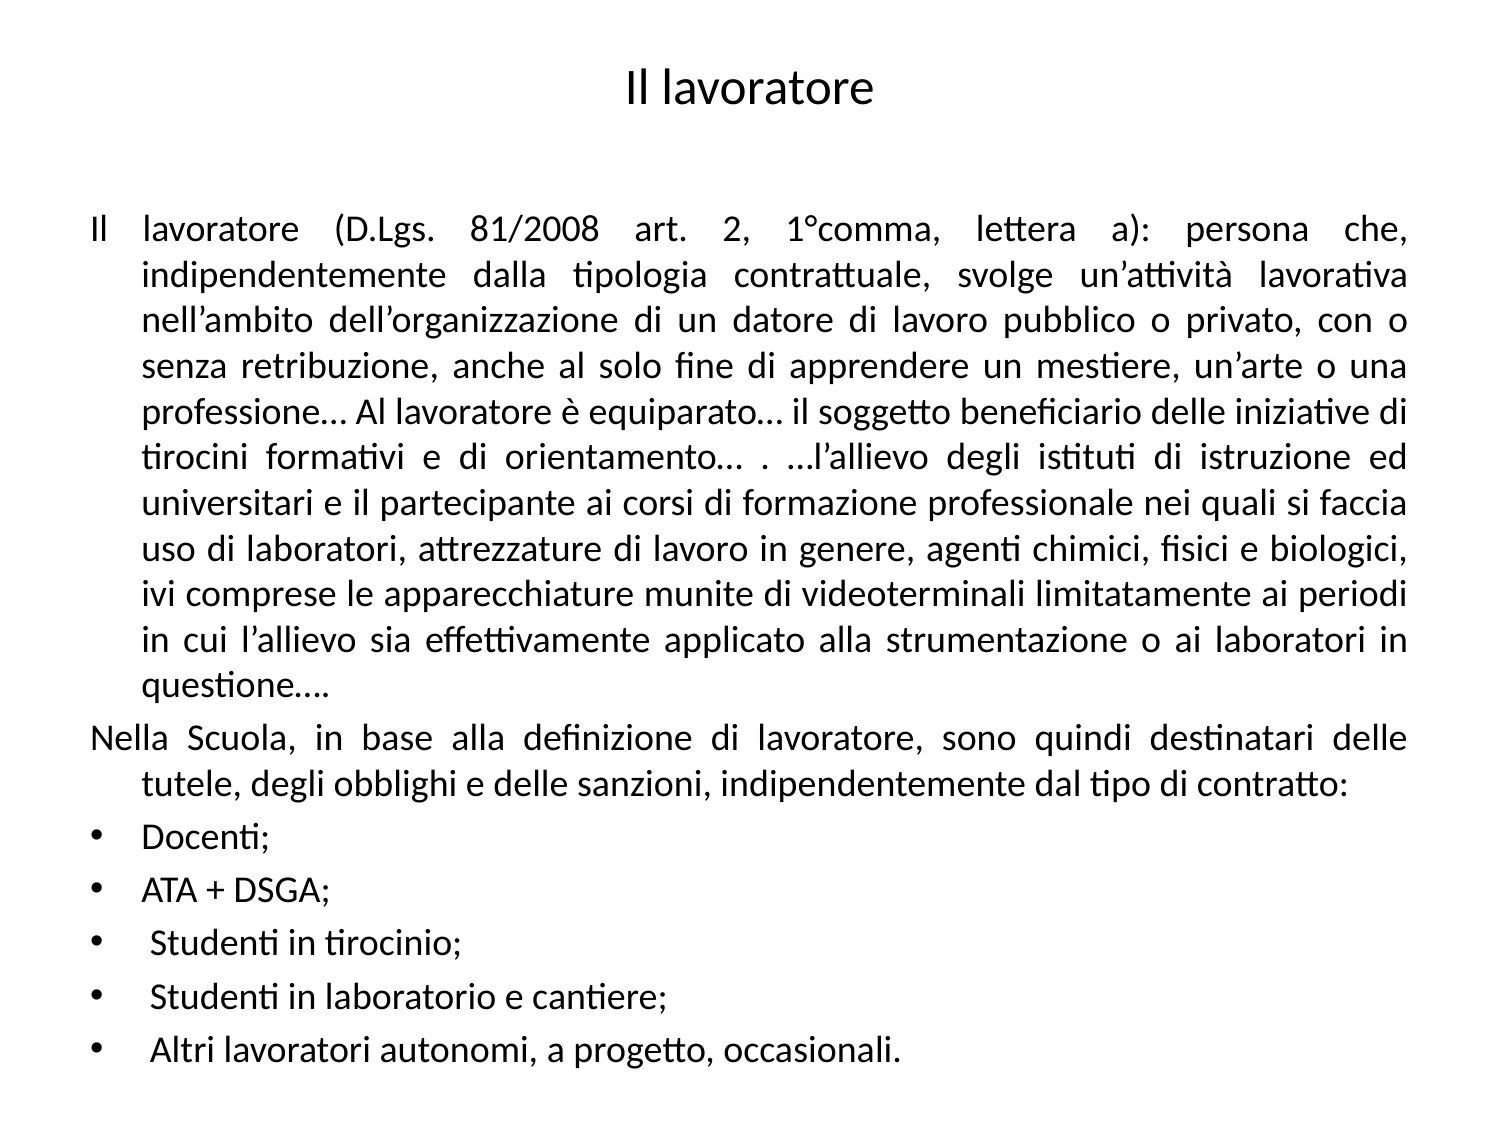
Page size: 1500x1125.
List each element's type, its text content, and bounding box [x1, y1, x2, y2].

list Il lavoratore (D.Lgs. 81/2008 art. 2, 1°comma, lettera a): persona che, indipendentemente dalla tipologia contrattuale, svolge un’attività lavorativa nell’ambito dell’organizzazione di un datore di lavoro pubblico o privato, con o senza retribuzione, anche al solo fine di apprendere un mestiere, un’arte o una professione… Al lavoratore è equiparato… il soggetto beneficiario delle iniziative di tirocini formativi e di orientamento… . …l’allievo degli istituti di istruzione ed universitari e il partecipante ai corsi di formazione professionale nei quali si faccia uso di laboratori, attrezzature di lavoro in genere, agenti chimici, fisici e biologici, ivi comprese le apparecchiature munite di videoterminali limitatamente ai periodi in cui l’allievo sia effettivamente applicato alla strumentazione o ai laboratori in questione…. Nella Scuola, in base alla definizione di lavoratore, sono quindi destinatari delle tutele, degli obblighi e delle sanzioni, indipendentemente dal tipo di contratto: Docenti; ATA + DSGA; Studenti in tirocinio; Studenti in laboratorio e cantiere; Altri lavoratori autonomi, a progetto, occasionali. [75, 196, 1425, 1090]
title Il lavoratore [75, 45, 1425, 185]
